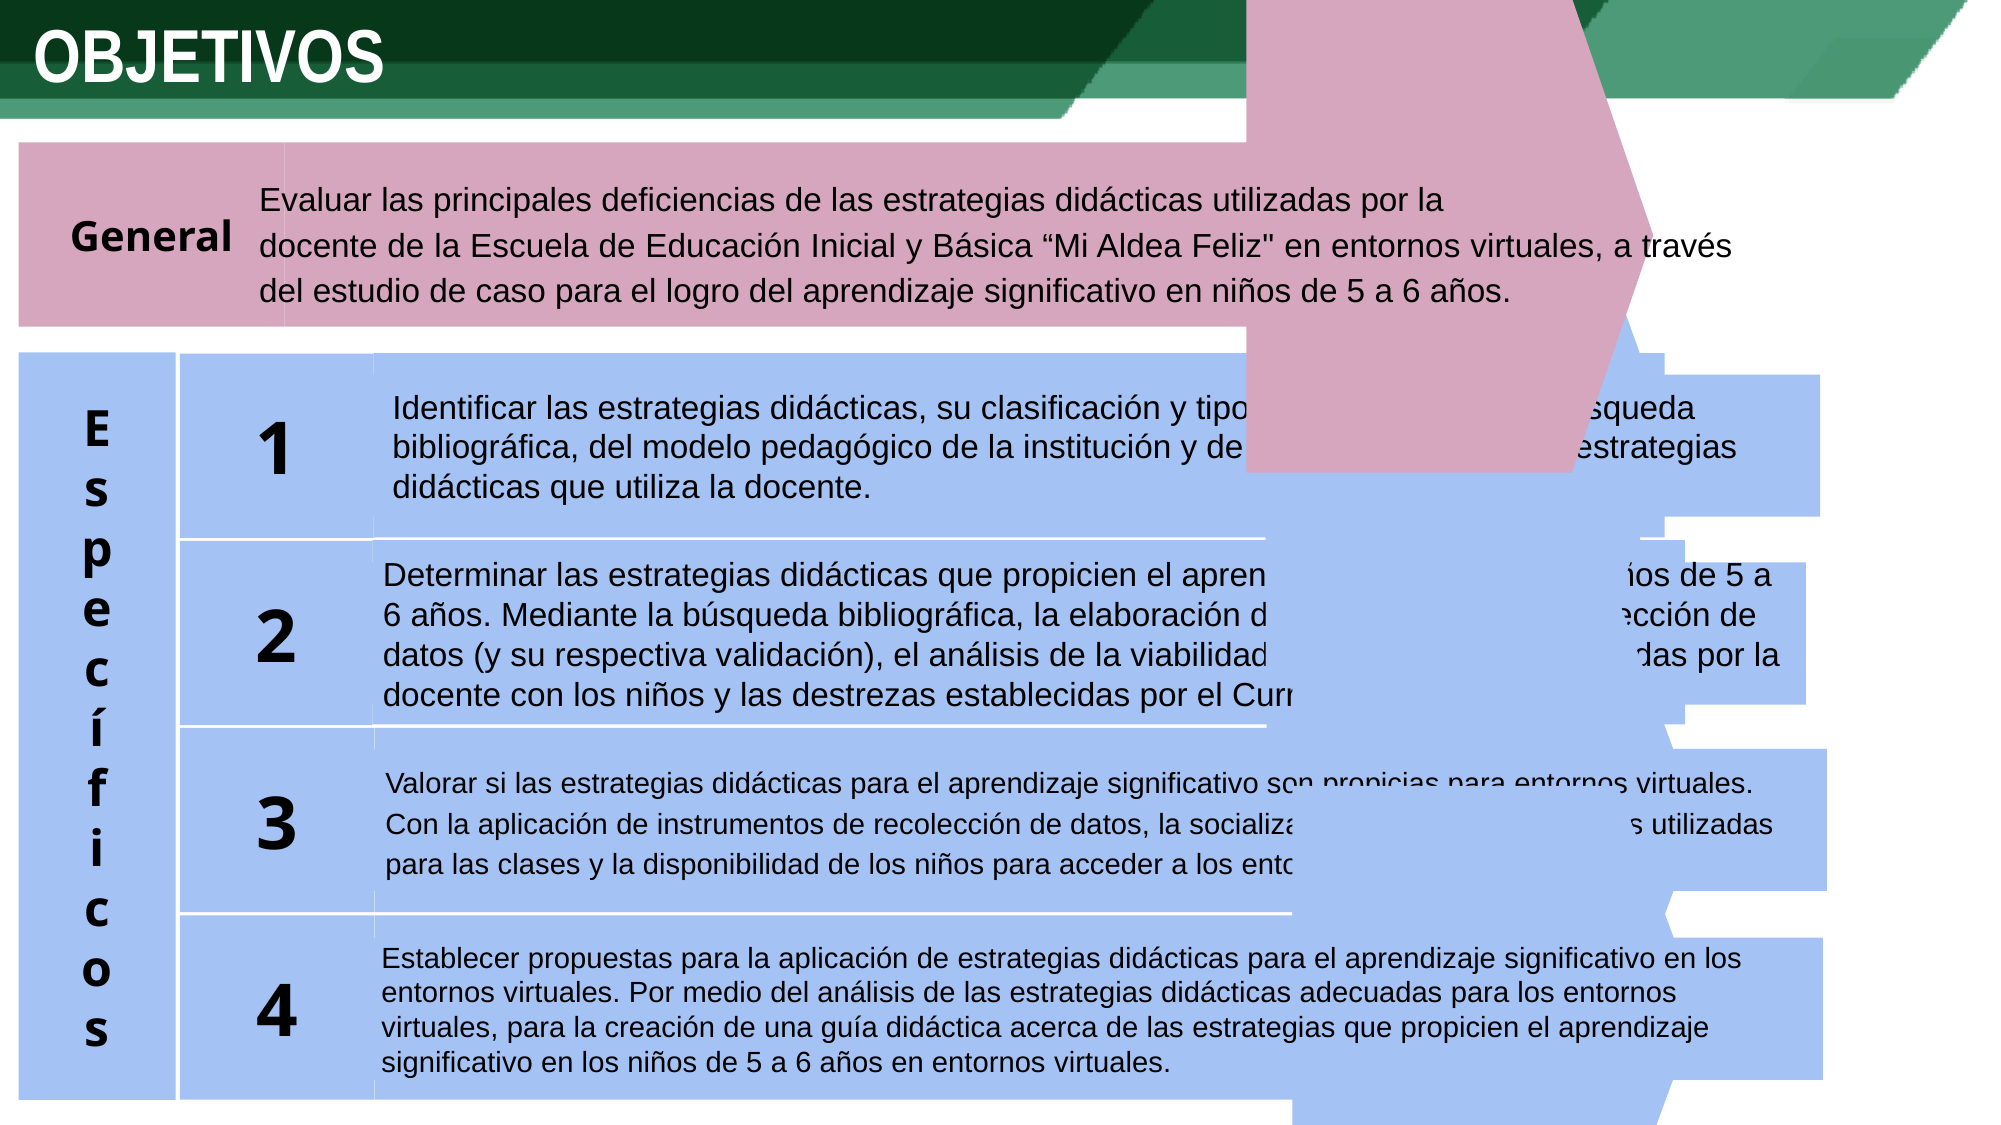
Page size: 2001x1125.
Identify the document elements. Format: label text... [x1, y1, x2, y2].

text_box E s p e c í f i c o s [18, 352, 176, 1100]
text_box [179, 727, 1986, 913]
picture [0, 0, 2001, 177]
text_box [179, 546, 1972, 726]
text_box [179, 352, 1972, 539]
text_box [18, 141, 1969, 329]
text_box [179, 915, 1986, 1101]
